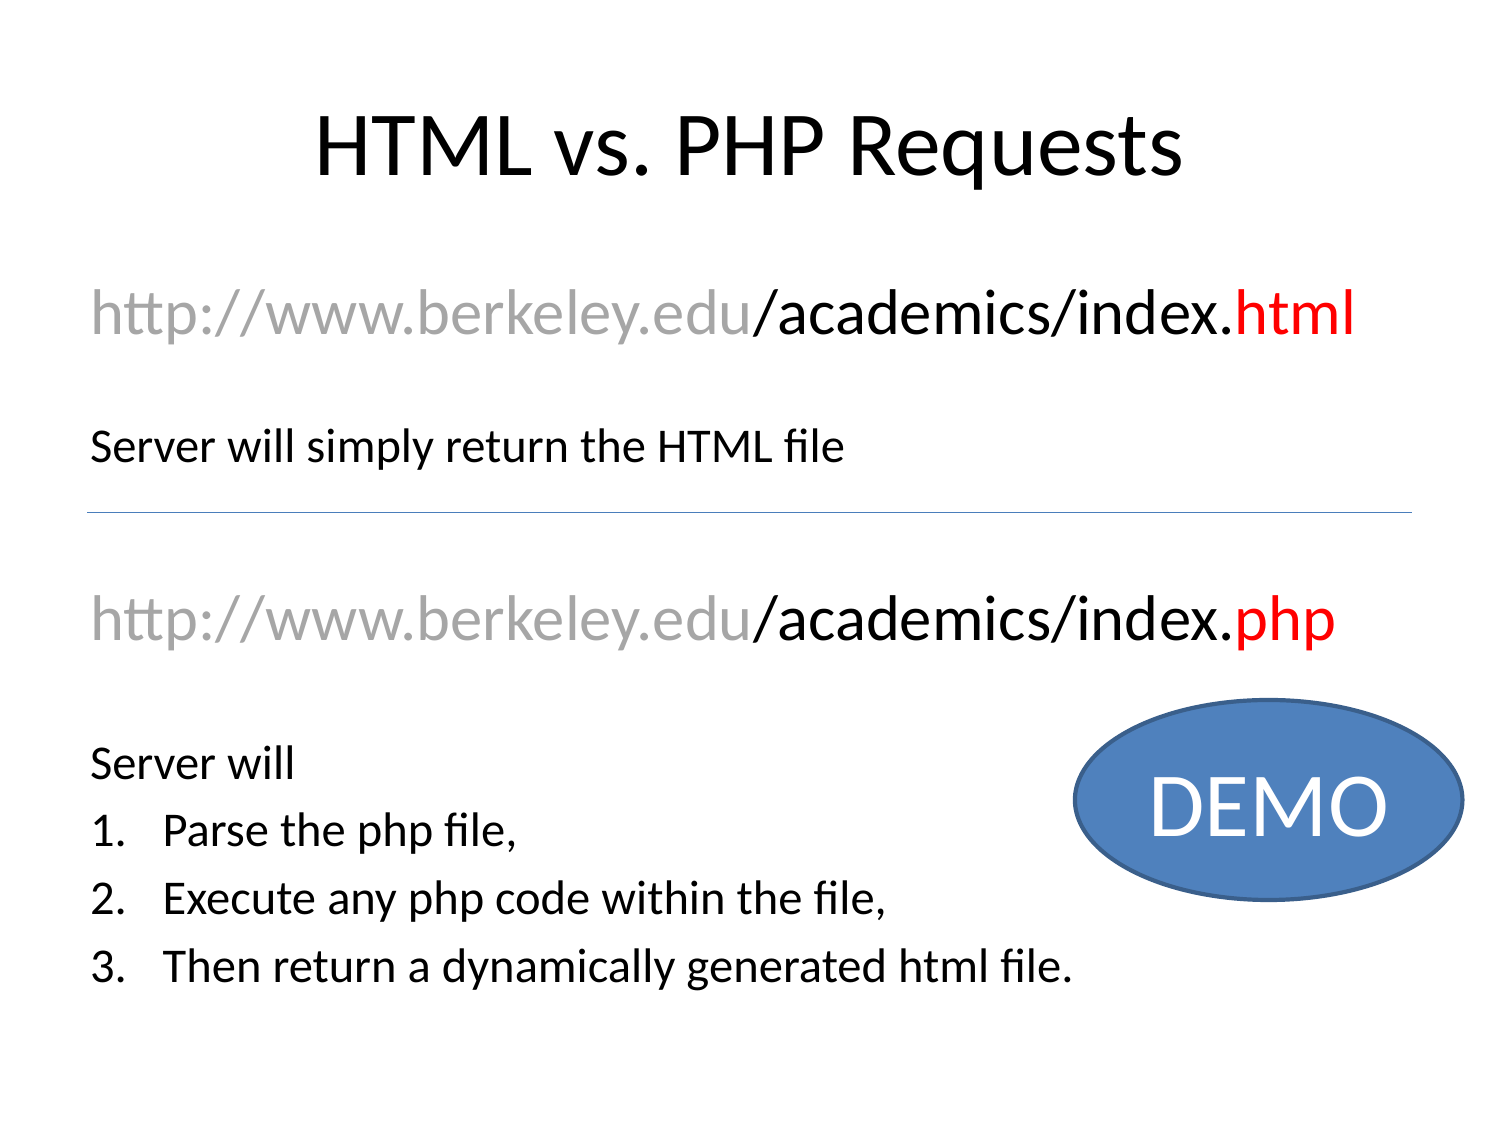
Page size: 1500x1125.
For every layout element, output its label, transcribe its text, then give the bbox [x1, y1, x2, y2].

list http://www.berkeley.edu/academics/index.html Server will simply return the HTML file http://www.berkeley.edu/academics/index.php Server will Parse the php file, Execute any php code within the file, Then return a dynamically generated html file. [75, 262, 1425, 1005]
text_box DEMO [1072, 697, 1465, 903]
title HTML vs. PHP Requests [75, 45, 1425, 233]
